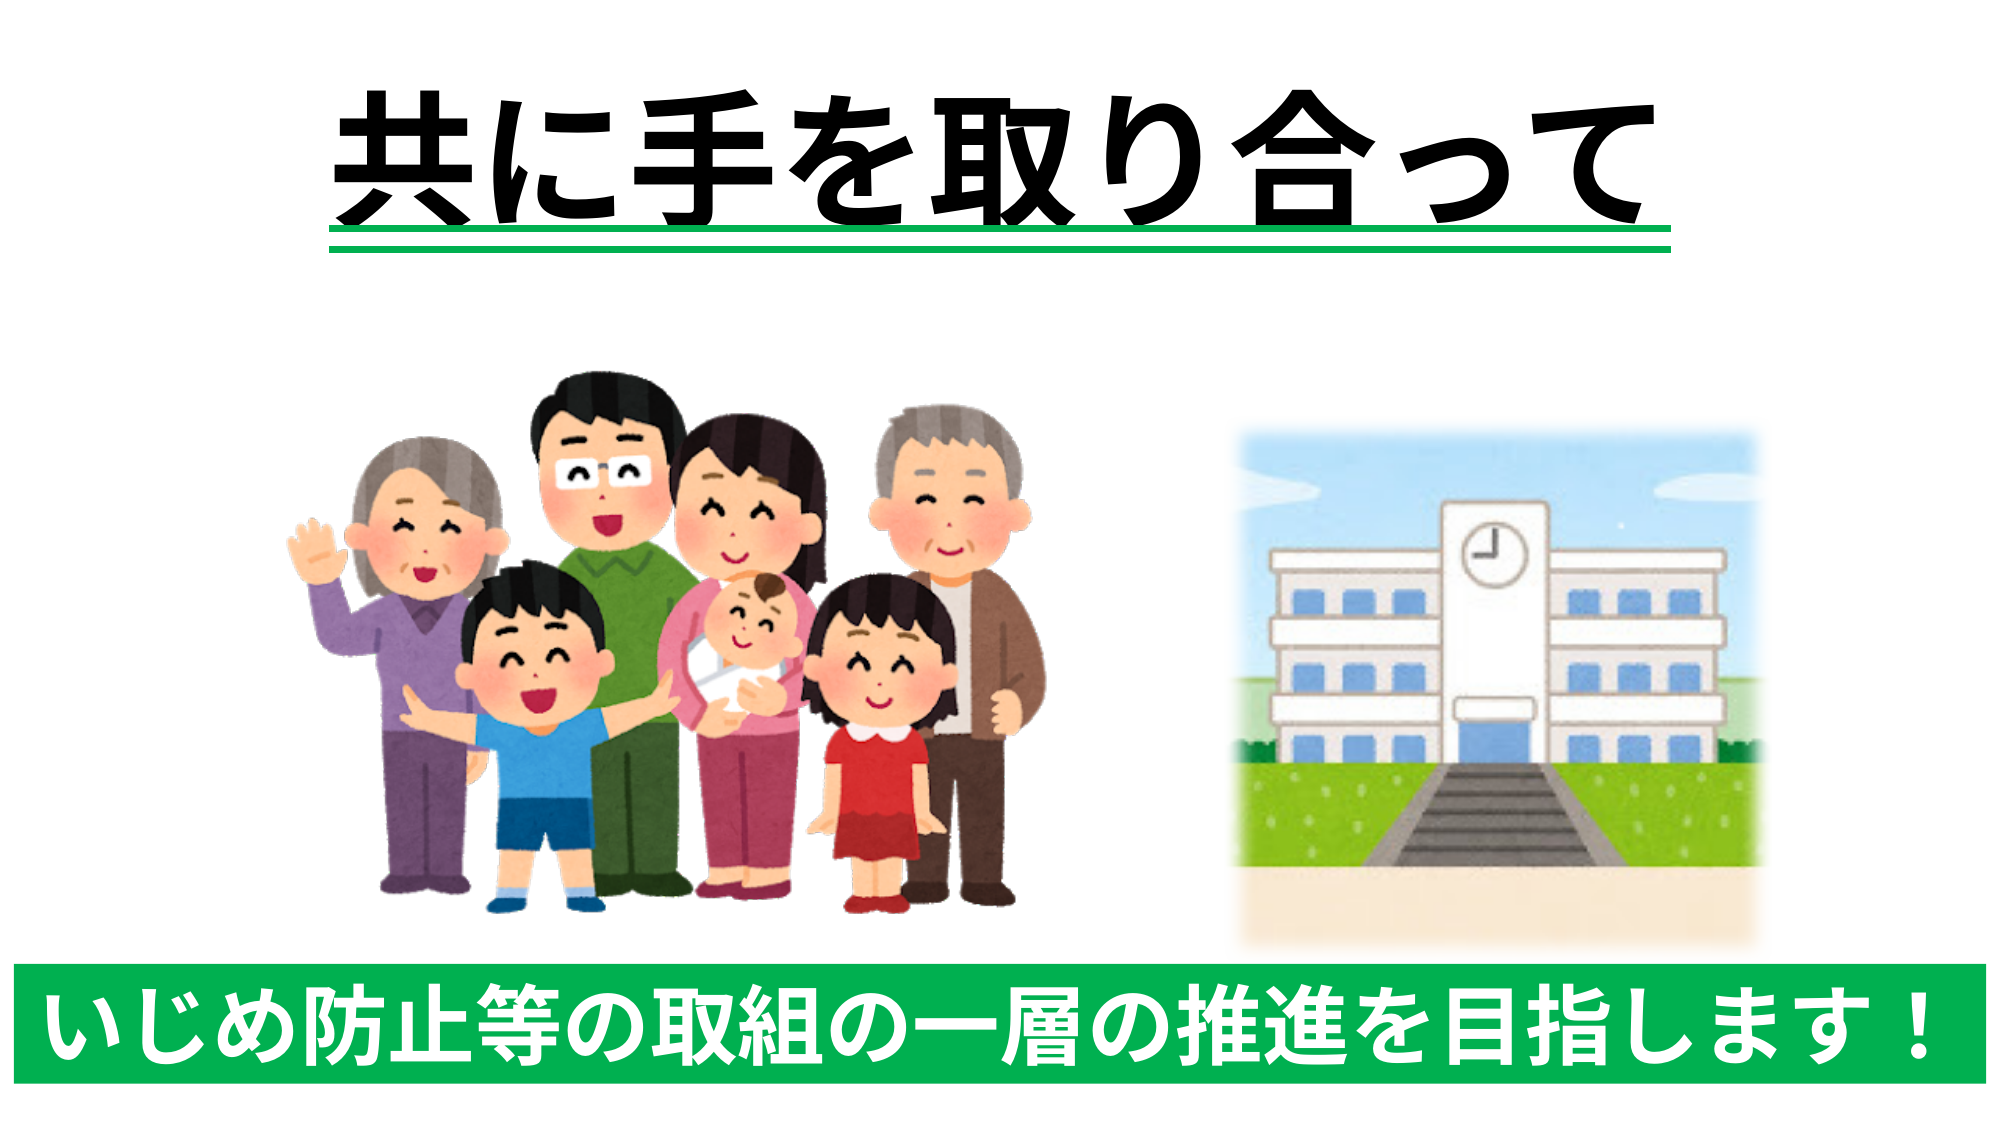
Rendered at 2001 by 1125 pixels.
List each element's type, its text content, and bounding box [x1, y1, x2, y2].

text_box いじめ防止等の取組の一層の推進を目指します！ [13, 963, 1987, 1084]
picture [279, 326, 1061, 964]
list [1223, 415, 1773, 964]
title 共に手を取り合って [137, 59, 1863, 278]
